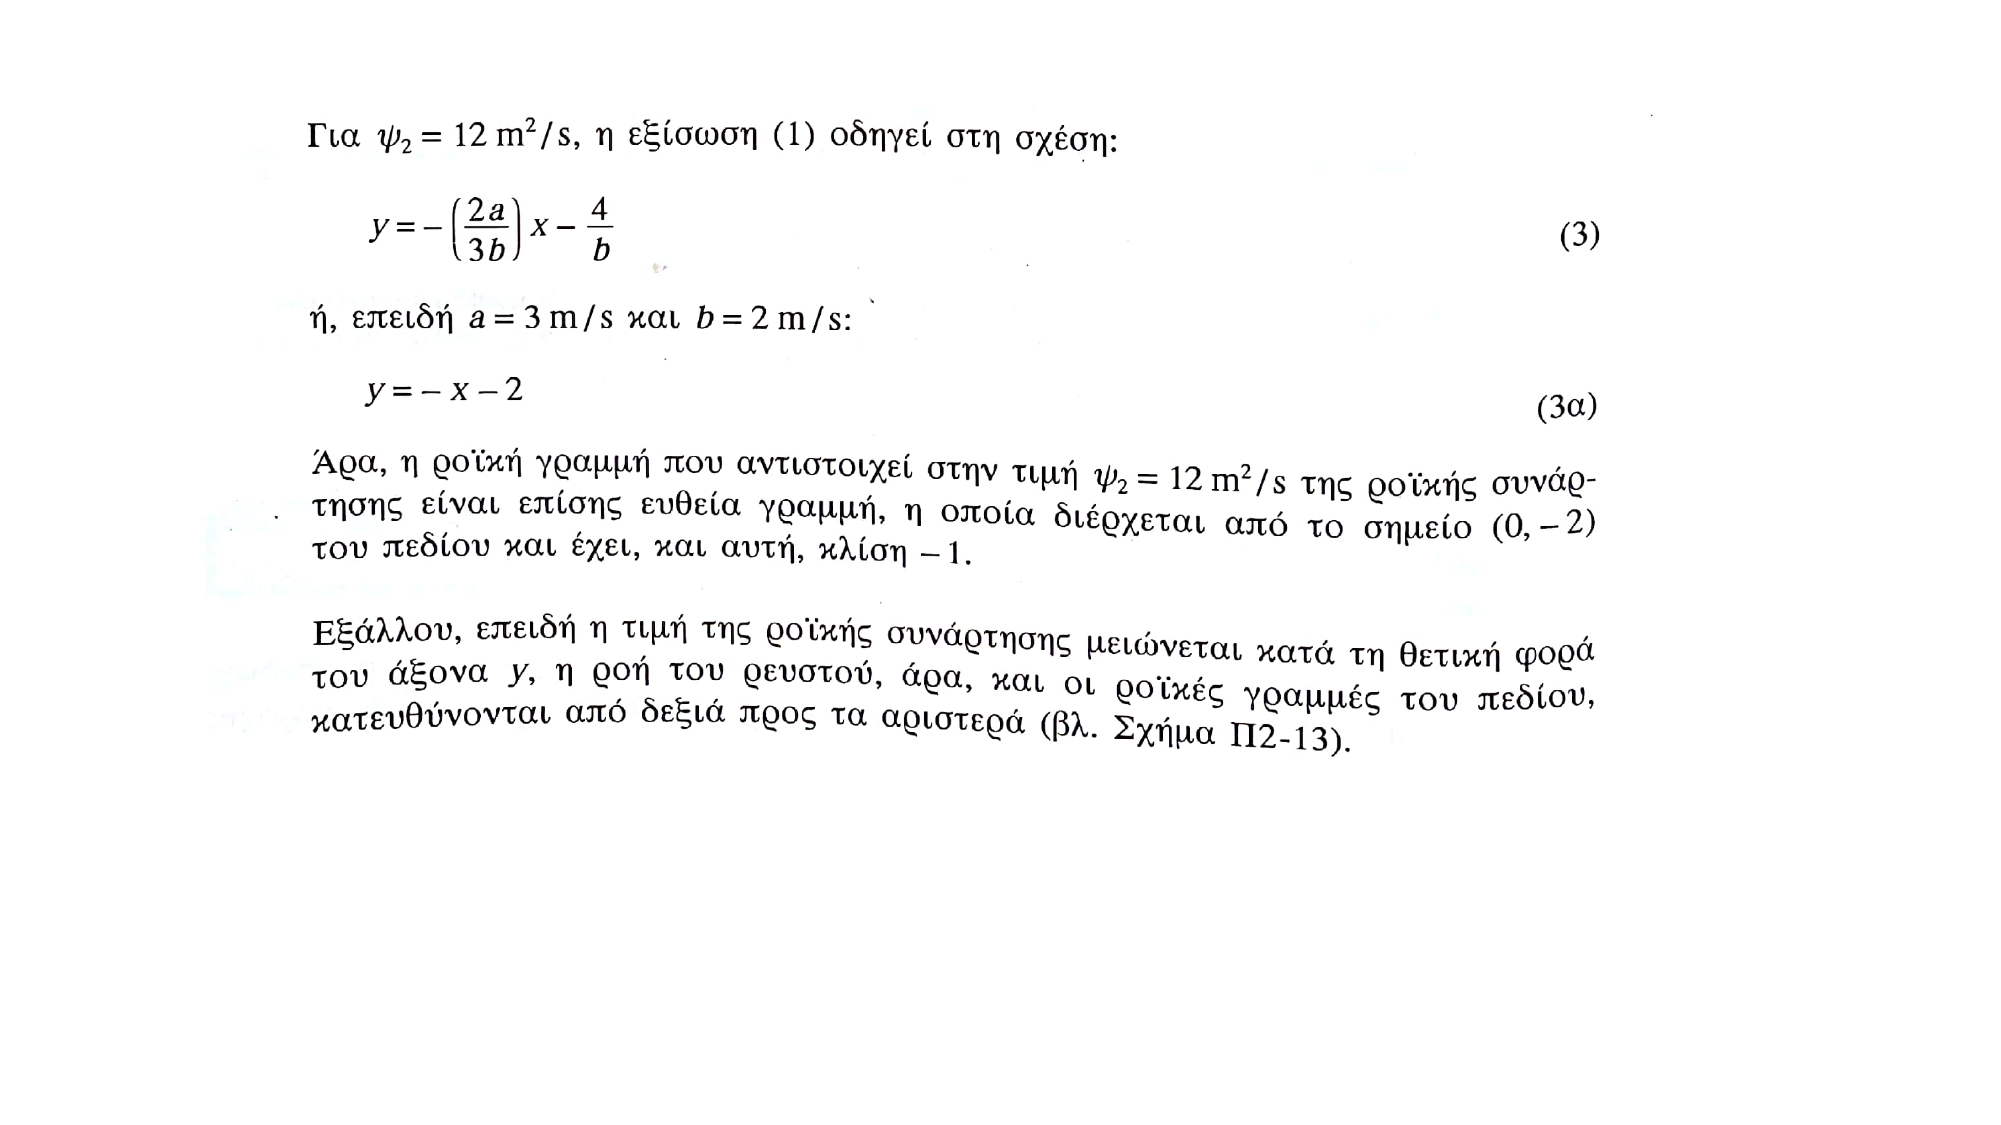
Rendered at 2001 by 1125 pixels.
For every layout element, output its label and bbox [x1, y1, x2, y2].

picture [188, 97, 1676, 773]
